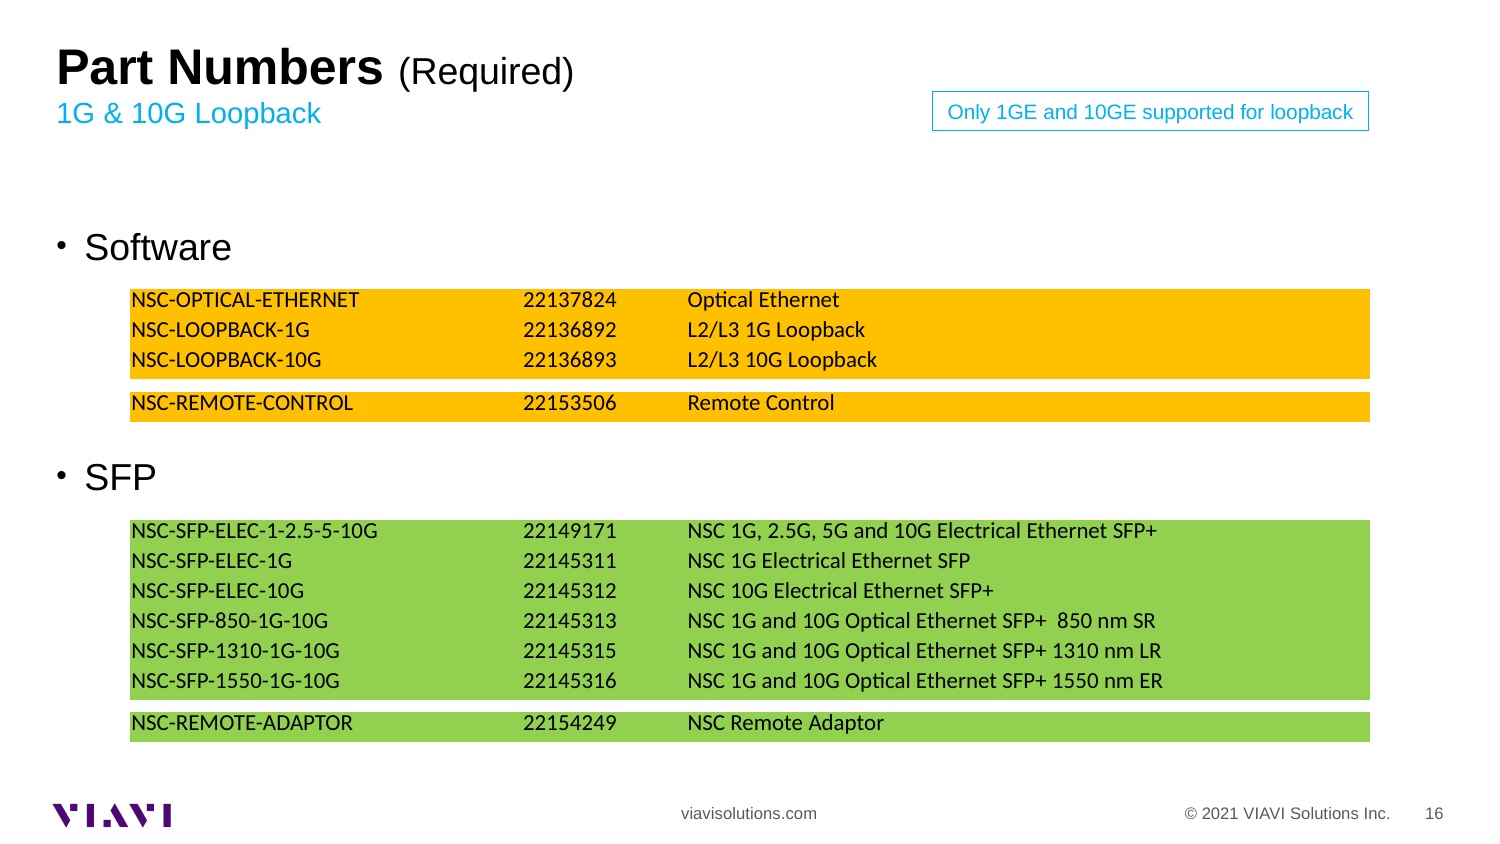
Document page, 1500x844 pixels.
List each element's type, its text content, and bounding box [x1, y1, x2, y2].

table_header 22137824 [522, 289, 686, 319]
title Part Numbers (Required) 1G & 10G Loopback [56, 27, 1444, 112]
table_cell NSC-SFP-1550-1G-10G [130, 670, 522, 700]
table_header NSC-REMOTE-CONTROL [130, 392, 522, 422]
table_cell NSC 10G Electrical Ethernet SFP+ [686, 580, 1370, 610]
table_cell 22145313 [522, 610, 686, 640]
table_cell L2/L3 1G Loopback [686, 319, 1370, 349]
table_cell 22145311 [522, 550, 686, 580]
table_header NSC-OPTICAL-ETHERNET [130, 289, 522, 319]
table_header 22149171 [522, 520, 686, 550]
table_cell 22136893 [522, 349, 686, 379]
table_header 22153506 [522, 392, 686, 422]
table_cell NSC-SFP-ELEC-1G [130, 550, 522, 580]
picture [48, 799, 176, 832]
table_cell NSC-LOOPBACK-1G [130, 319, 522, 349]
table_cell 22145312 [522, 580, 686, 610]
table_cell NSC-SFP-ELEC-10G [130, 580, 522, 610]
table_header NSC-SFP-ELEC-1-2.5-5-10G [130, 520, 522, 550]
table_cell NSC 1G and 10G Optical Ethernet SFP+ 850 nm SR [686, 610, 1370, 640]
table_header 22154249 [522, 712, 686, 742]
table_cell 22145316 [522, 670, 686, 700]
table_cell 22136892 [522, 319, 686, 349]
table_header NSC 1G, 2.5G, 5G and 10G Electrical Ethernet SFP+ [686, 520, 1370, 550]
table_cell 22145315 [522, 640, 686, 670]
table_cell NSC 1G Electrical Ethernet SFP [686, 550, 1370, 580]
table_header NSC-REMOTE-ADAPTOR [130, 712, 522, 742]
table_header Optical Ethernet [686, 289, 1370, 319]
table_cell NSC-SFP-1310-1G-10G [130, 640, 522, 670]
table_cell L2/L3 10G Loopback [686, 349, 1370, 379]
table_cell NSC-LOOPBACK-10G [130, 349, 522, 379]
table_cell NSC 1G and 10G Optical Ethernet SFP+ 1550 nm ER [686, 670, 1370, 700]
table_cell NSC 1G and 10G Optical Ethernet SFP+ 1310 nm LR [686, 640, 1370, 670]
table_cell NSC-SFP-850-1G-10G [130, 610, 522, 640]
table_header NSC Remote Adaptor [686, 712, 1370, 742]
text_box Only 1GE and 10GE supported for loopback [932, 91, 1369, 131]
table_header Remote Control [686, 392, 1370, 422]
list Software SFP [56, 157, 1444, 736]
